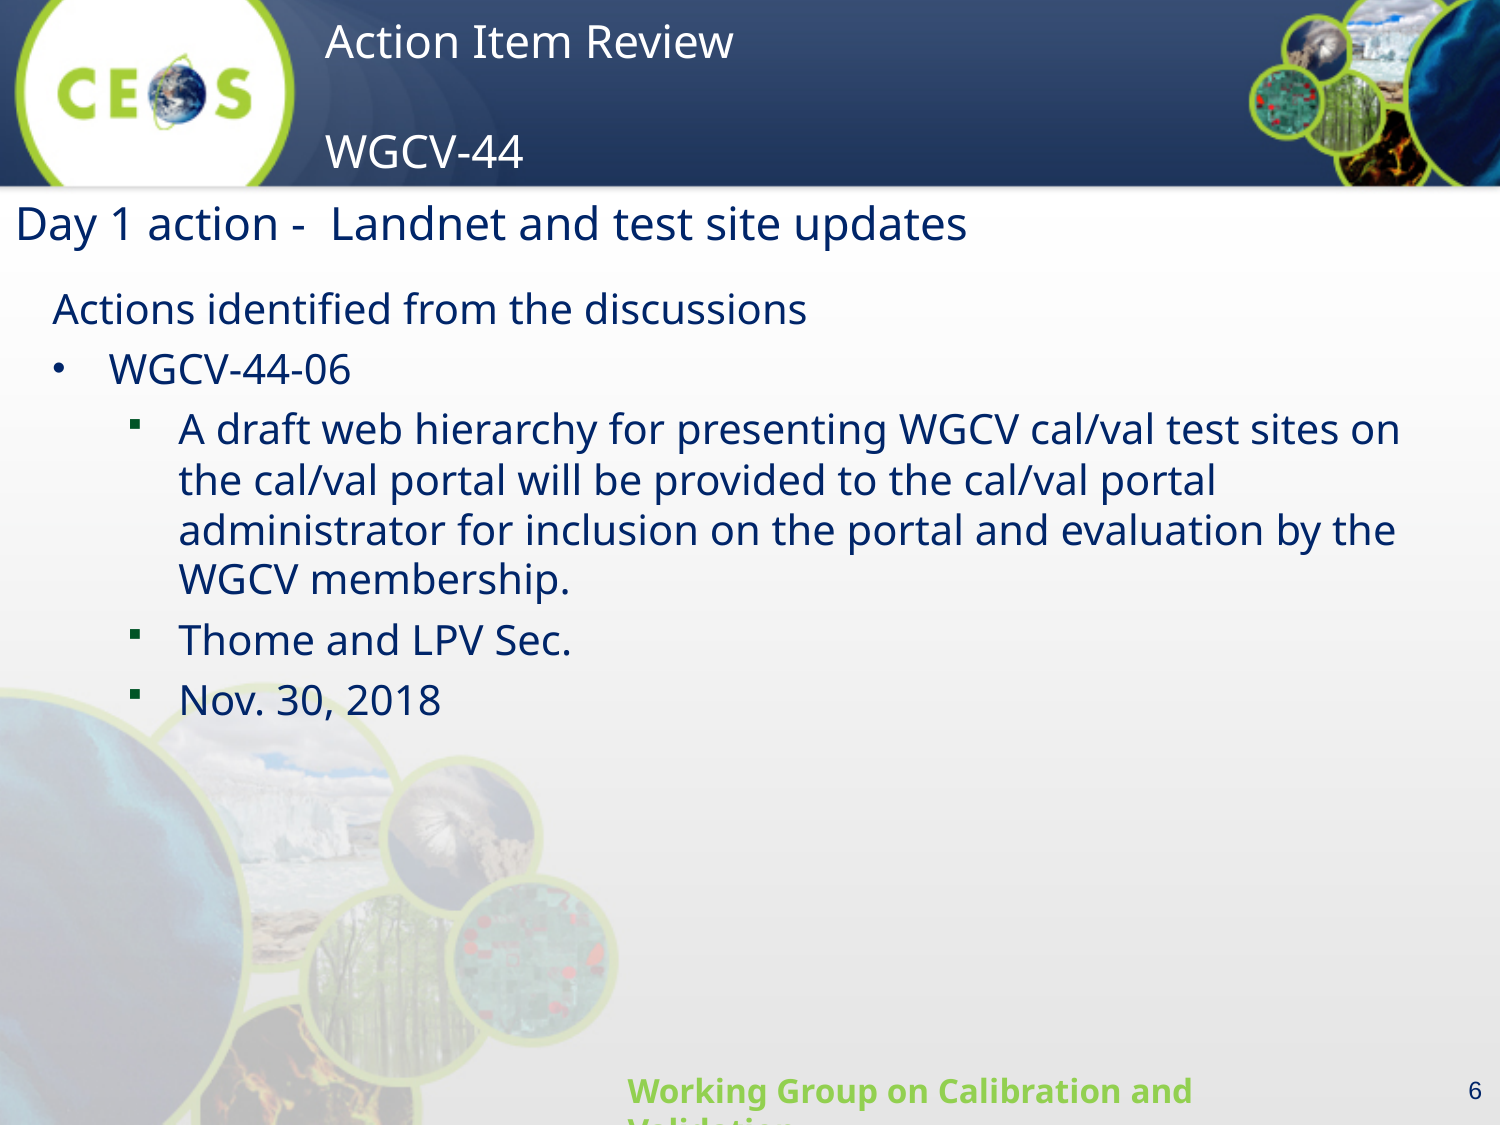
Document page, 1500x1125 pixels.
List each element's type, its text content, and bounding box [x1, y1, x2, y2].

list Actions identified from the discussions WGCV-44-06 A draft web hierarchy for presenting WGCV cal/val test sites on the cal/val portal will be provided to the cal/val portal administrator for inclusion on the portal and evaluation by the WGCV membership. Thome and LPV Sec. Nov. 30, 2018 [37, 275, 1450, 1025]
list Day 1 action - Landnet and test site updates [0, 187, 1363, 313]
picture [0, 0, 1500, 1125]
